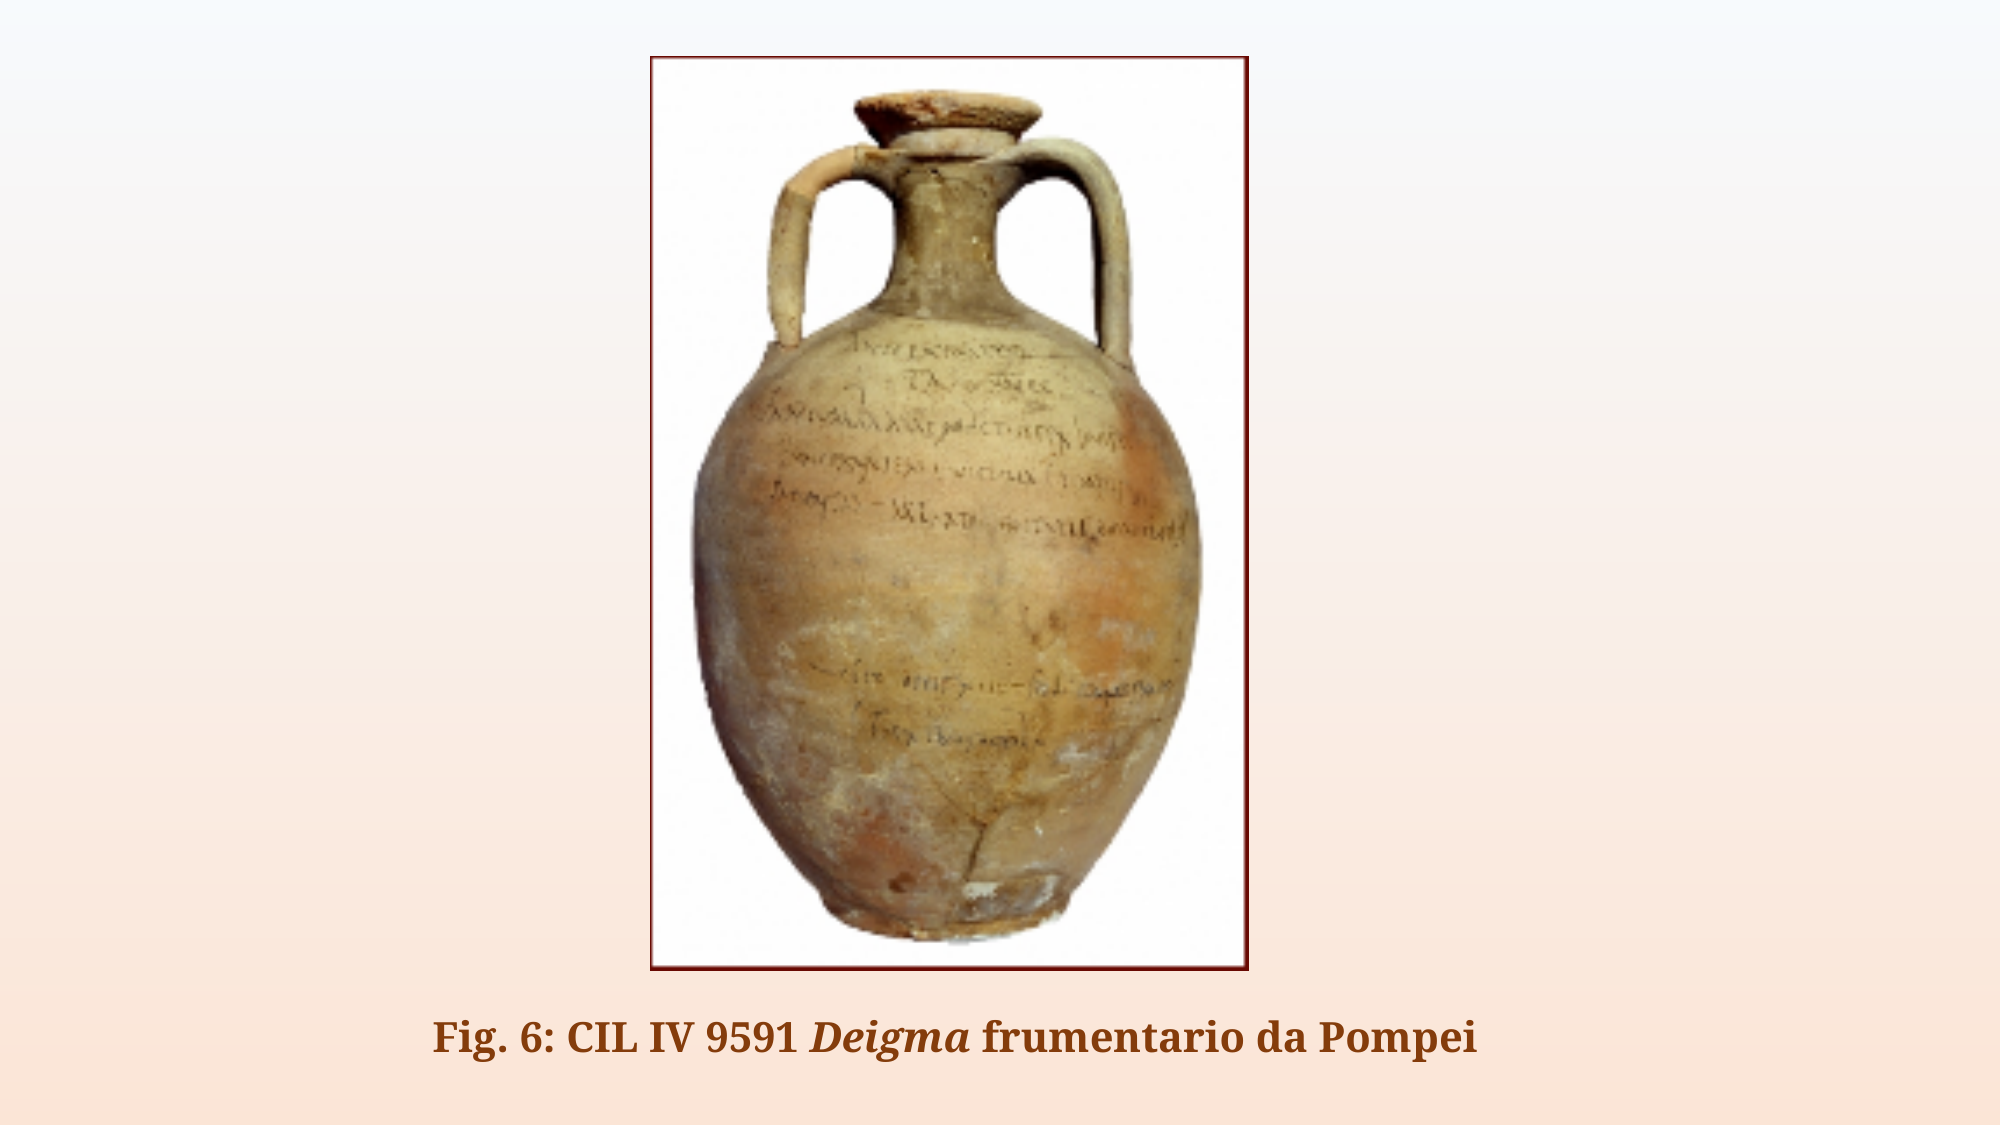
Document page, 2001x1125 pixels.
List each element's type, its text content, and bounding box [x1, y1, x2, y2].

text_box Fig. 6: CIL IV 9591 Deigma frumentario da Pompei [417, 1002, 1493, 1068]
picture [650, 56, 1249, 971]
